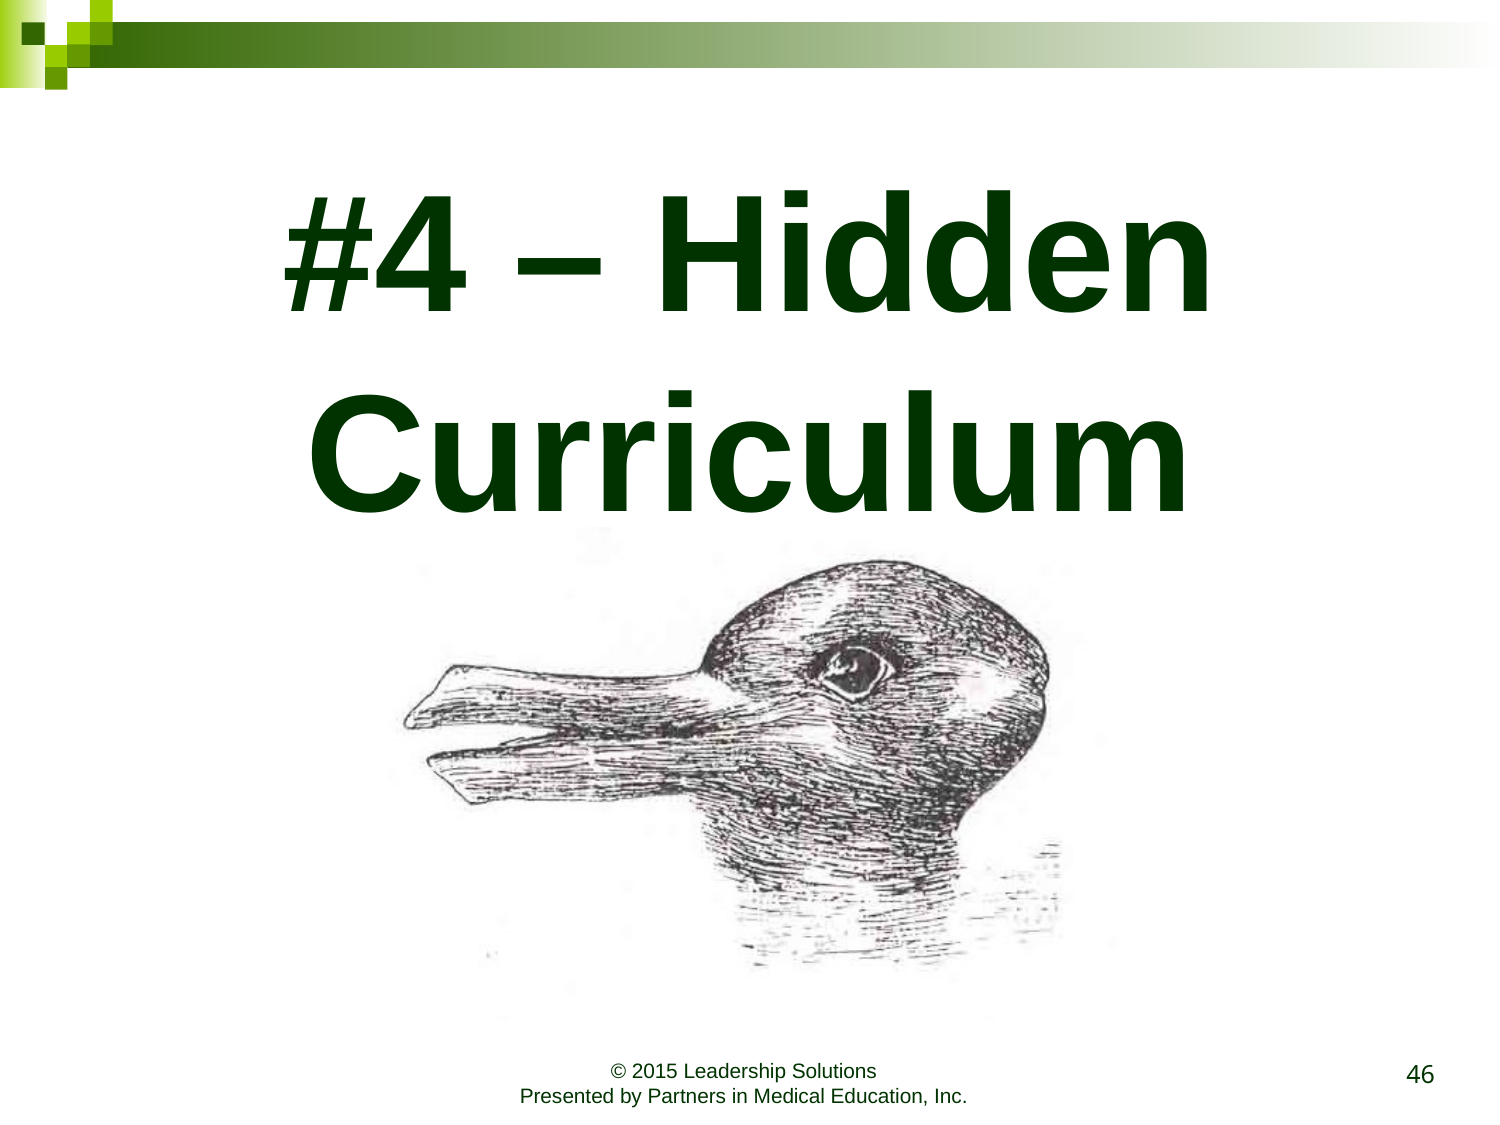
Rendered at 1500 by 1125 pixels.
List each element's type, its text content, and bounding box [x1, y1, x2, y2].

footer © 2015 Leadership Solutions Presented by Partners in Medical Education, Inc. [412, 1050, 1075, 1100]
slide_number 46 [1100, 1025, 1450, 1100]
picture [388, 527, 1121, 1021]
text_box #4 – Hidden Curriculum [112, 137, 1388, 553]
